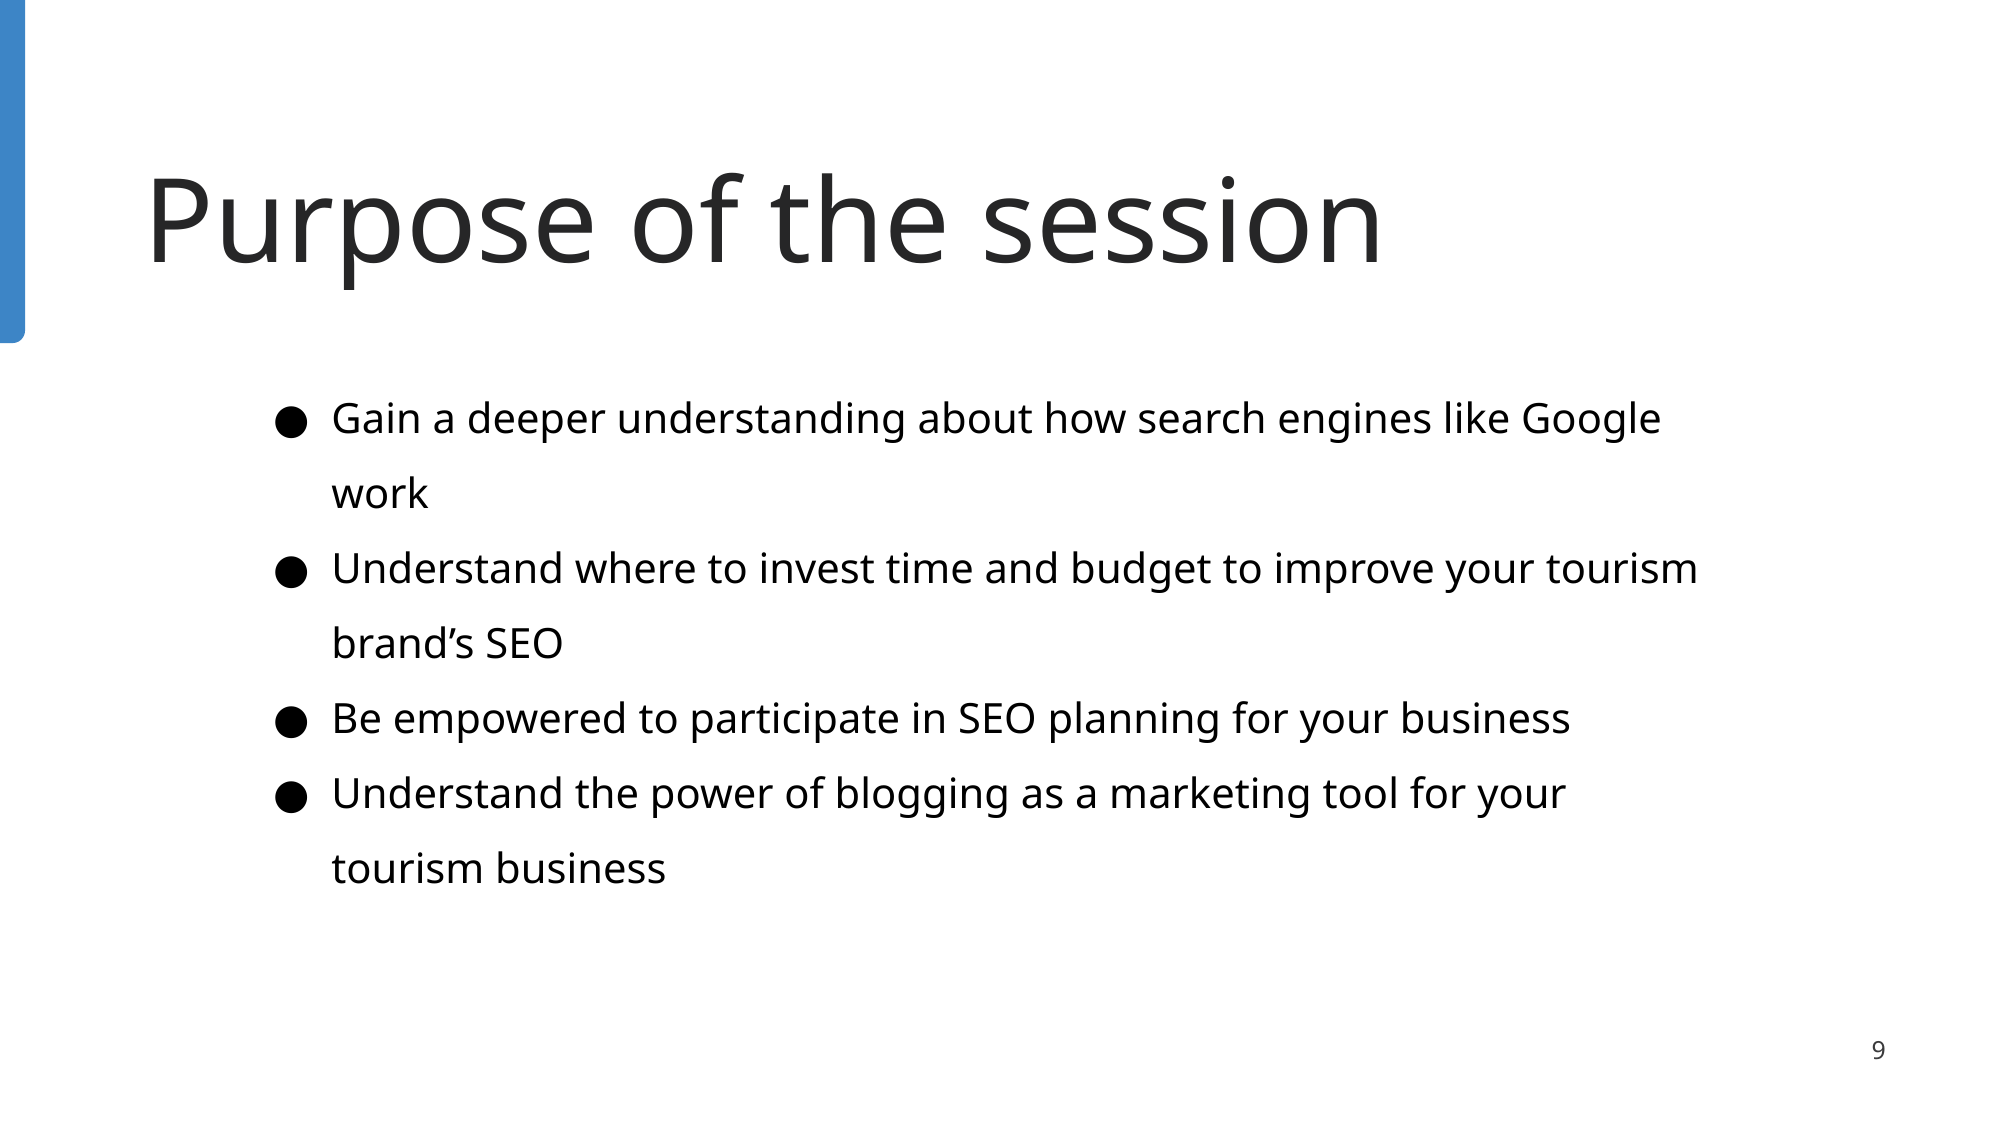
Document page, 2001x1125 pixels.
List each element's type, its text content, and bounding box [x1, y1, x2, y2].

slide_number ‹#› [1812, 1021, 1886, 1082]
text_box Gain a deeper understanding about how search engines like Google work Understand where to invest time and budget to improve your tourism brand’s SEO Be empowered to participate in SEO planning for your business Understand the power of blogging as a marketing tool for your tourism business [256, 367, 1730, 893]
title Purpose of the session [143, 161, 1886, 296]
